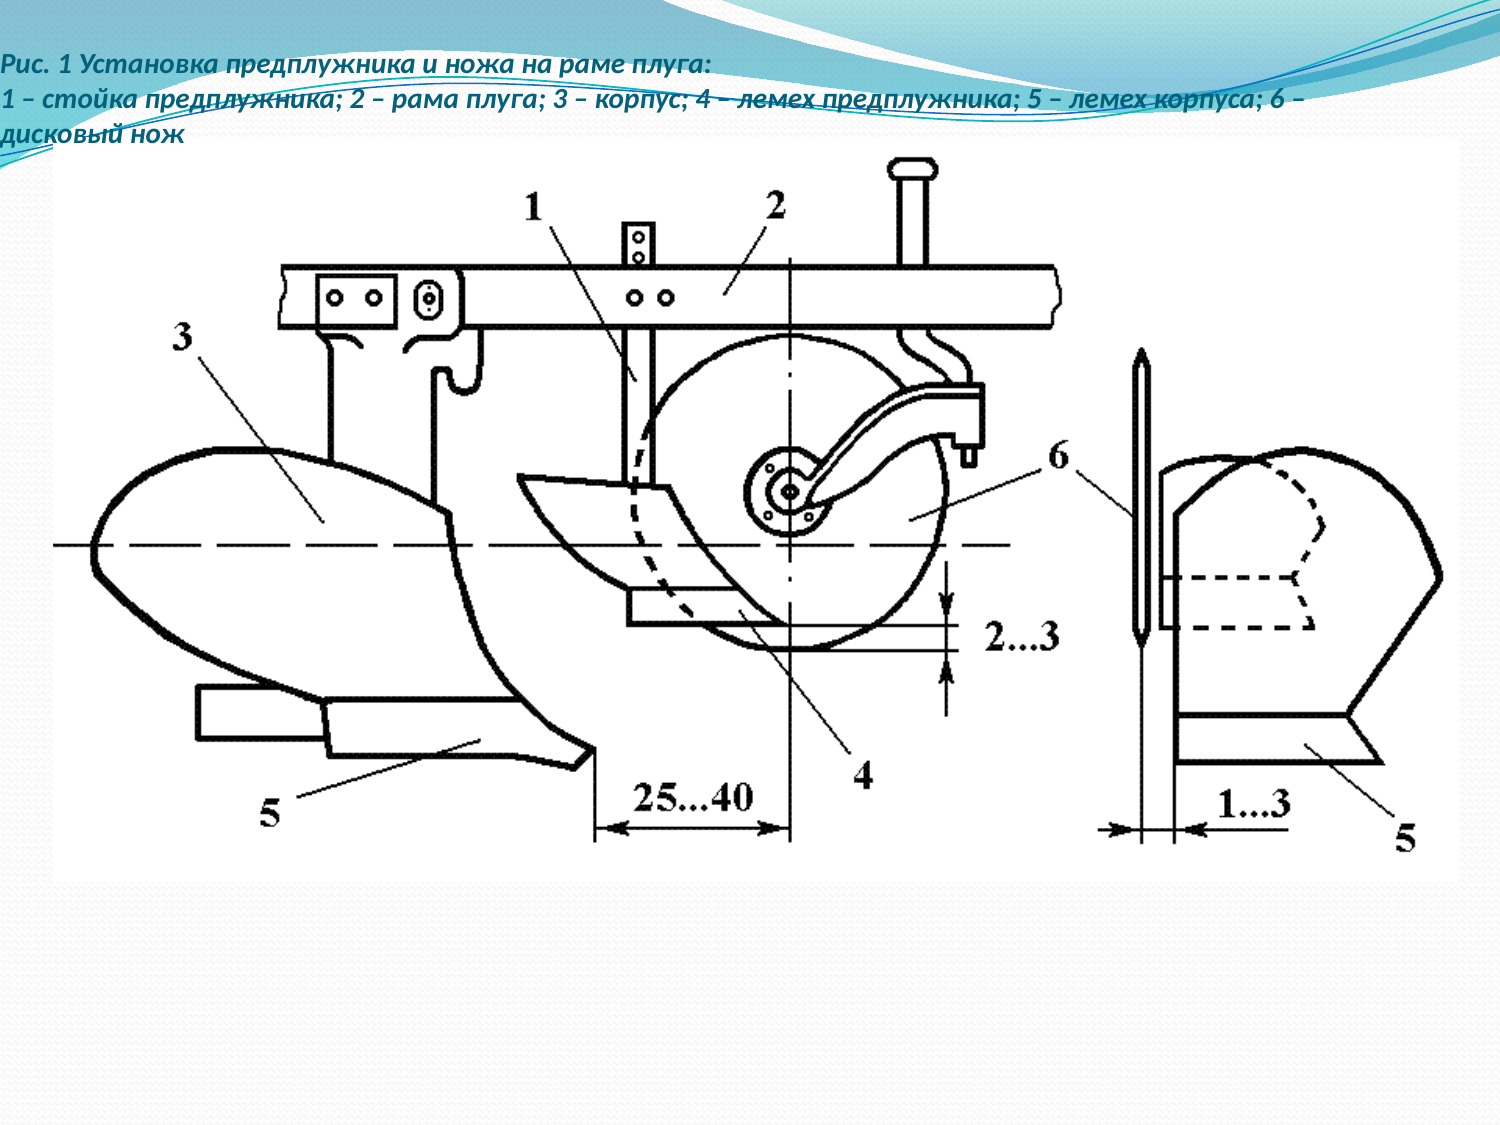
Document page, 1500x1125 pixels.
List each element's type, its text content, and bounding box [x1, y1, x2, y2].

title Рис. 1 Установка предплужника и ножа на раме плуга: 1 – стойка предплужника; 2 – рама плуга; 3 – корпус; 4 – лемех предплужника; 5 – лемех корпуса; 6 – дисковый нож [0, 18, 1321, 150]
picture [52, 136, 1460, 882]
